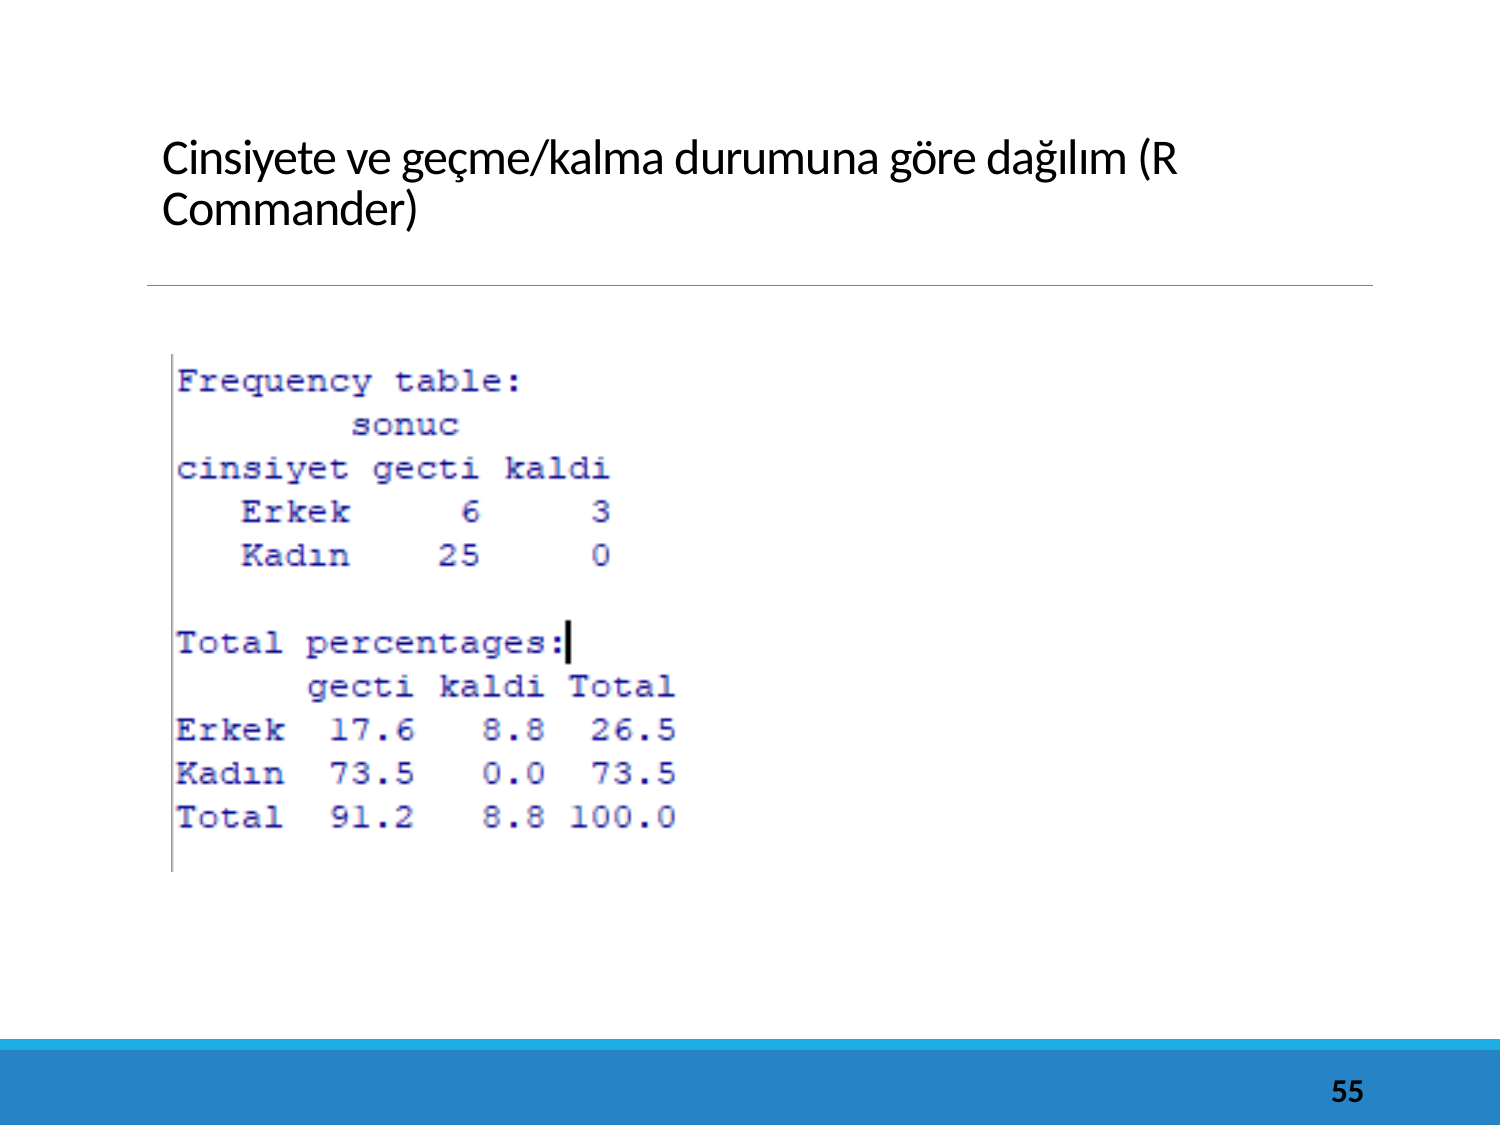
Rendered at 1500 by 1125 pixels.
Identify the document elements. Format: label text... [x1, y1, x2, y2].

picture [170, 354, 798, 873]
slide_number 55 [1218, 1059, 1380, 1120]
title Cinsiyete ve geçme/kalma durumuna göre dağılım (R Commander) [147, 125, 1353, 244]
